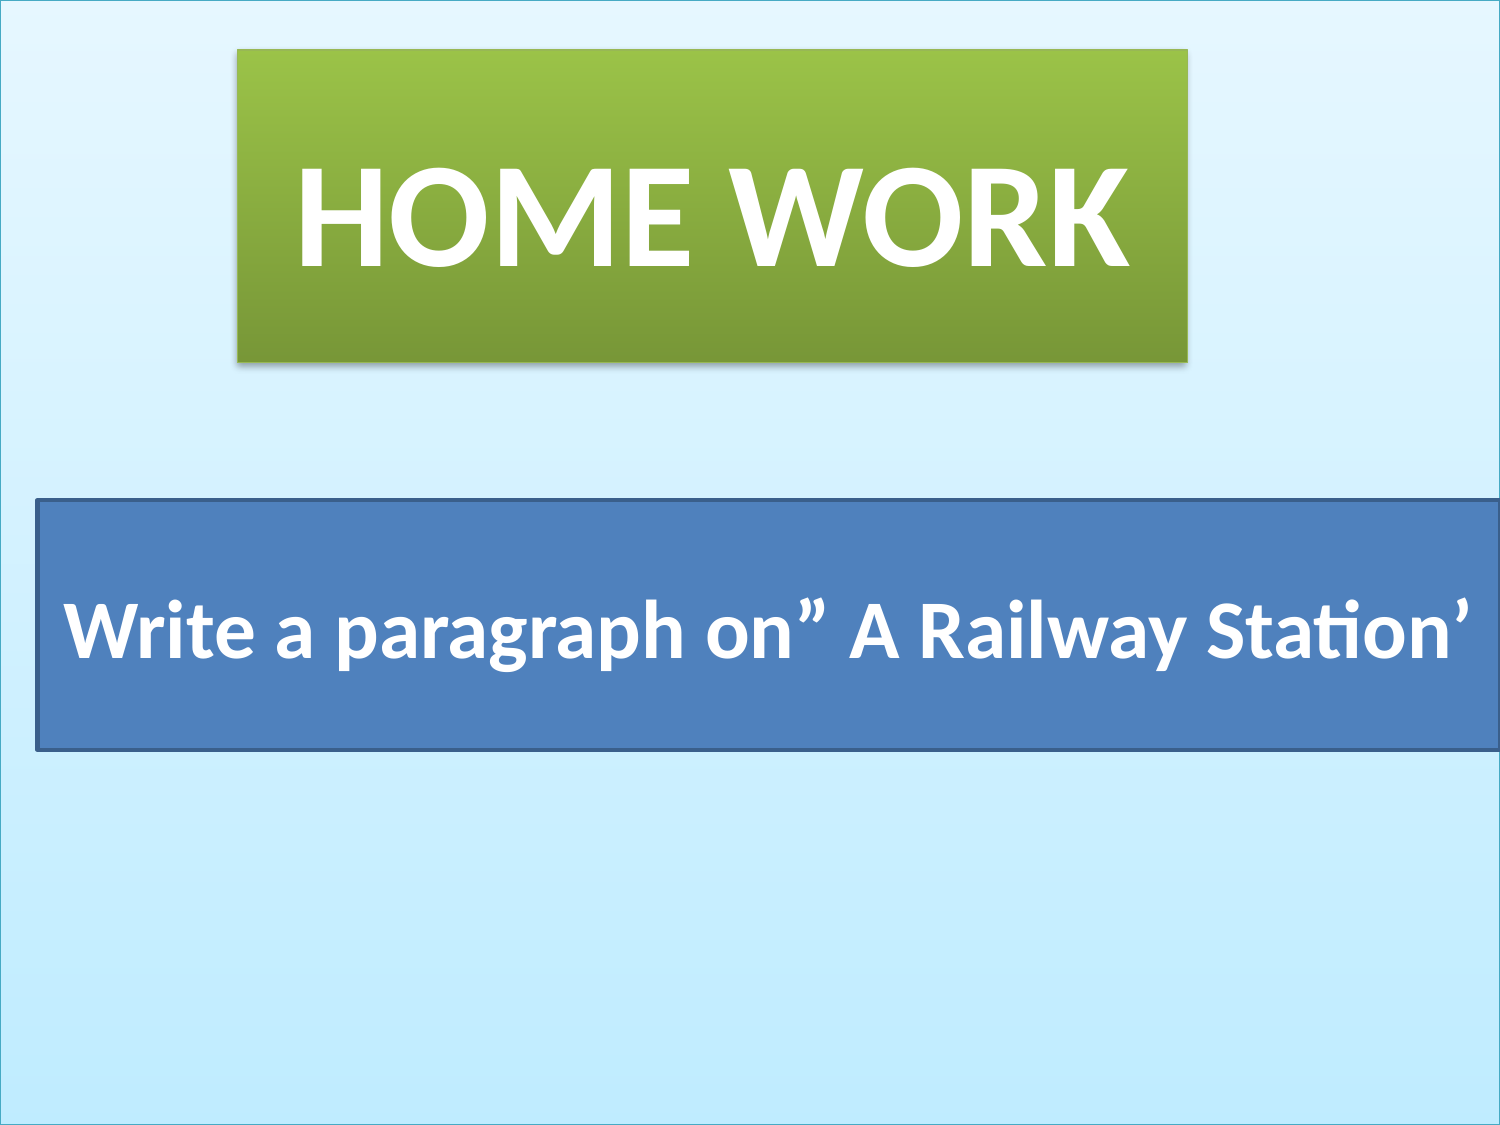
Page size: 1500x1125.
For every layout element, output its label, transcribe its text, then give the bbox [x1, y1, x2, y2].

text_box [0, 0, 1500, 1125]
text_box HOME WORK [237, 49, 1188, 363]
text_box Write a paragraph on” A Railway Station’ [35, 498, 1500, 752]
